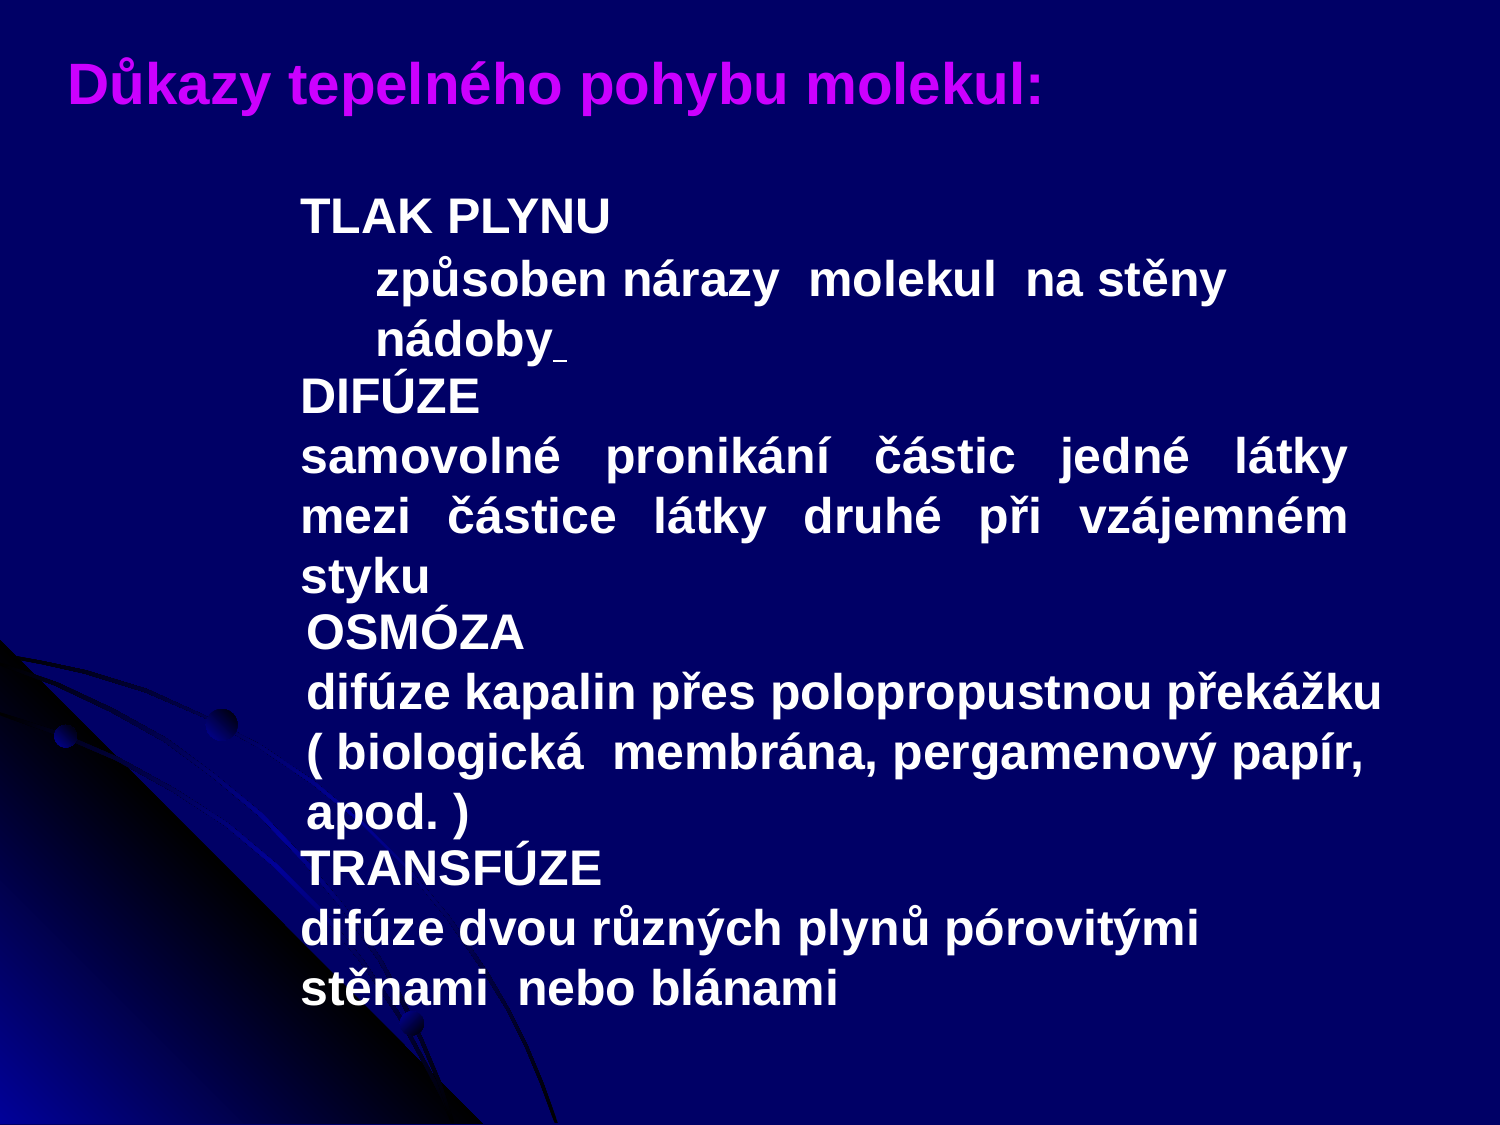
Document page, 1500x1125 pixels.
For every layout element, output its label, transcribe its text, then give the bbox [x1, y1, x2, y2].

text_box DIFÚZE samovolné pronikání částic jedné látky mezi částice látky druhé při vzájemném styku [135, 355, 1364, 611]
text_box OSMÓZA difúze kapalin přes polopropustnou překážku ( biologická membrána, pergamenový papír, apod. ) [141, 592, 1500, 847]
text_box TLAK PLYNU způsoben nárazy molekul na stěny nádoby [135, 159, 1400, 374]
text_box TRANSFÚZE difúze dvou různých plynů pórovitými stěnami nebo blánami [135, 828, 1329, 1024]
text_box Důkazy tepelného pohybu molekul: [53, 30, 1376, 126]
